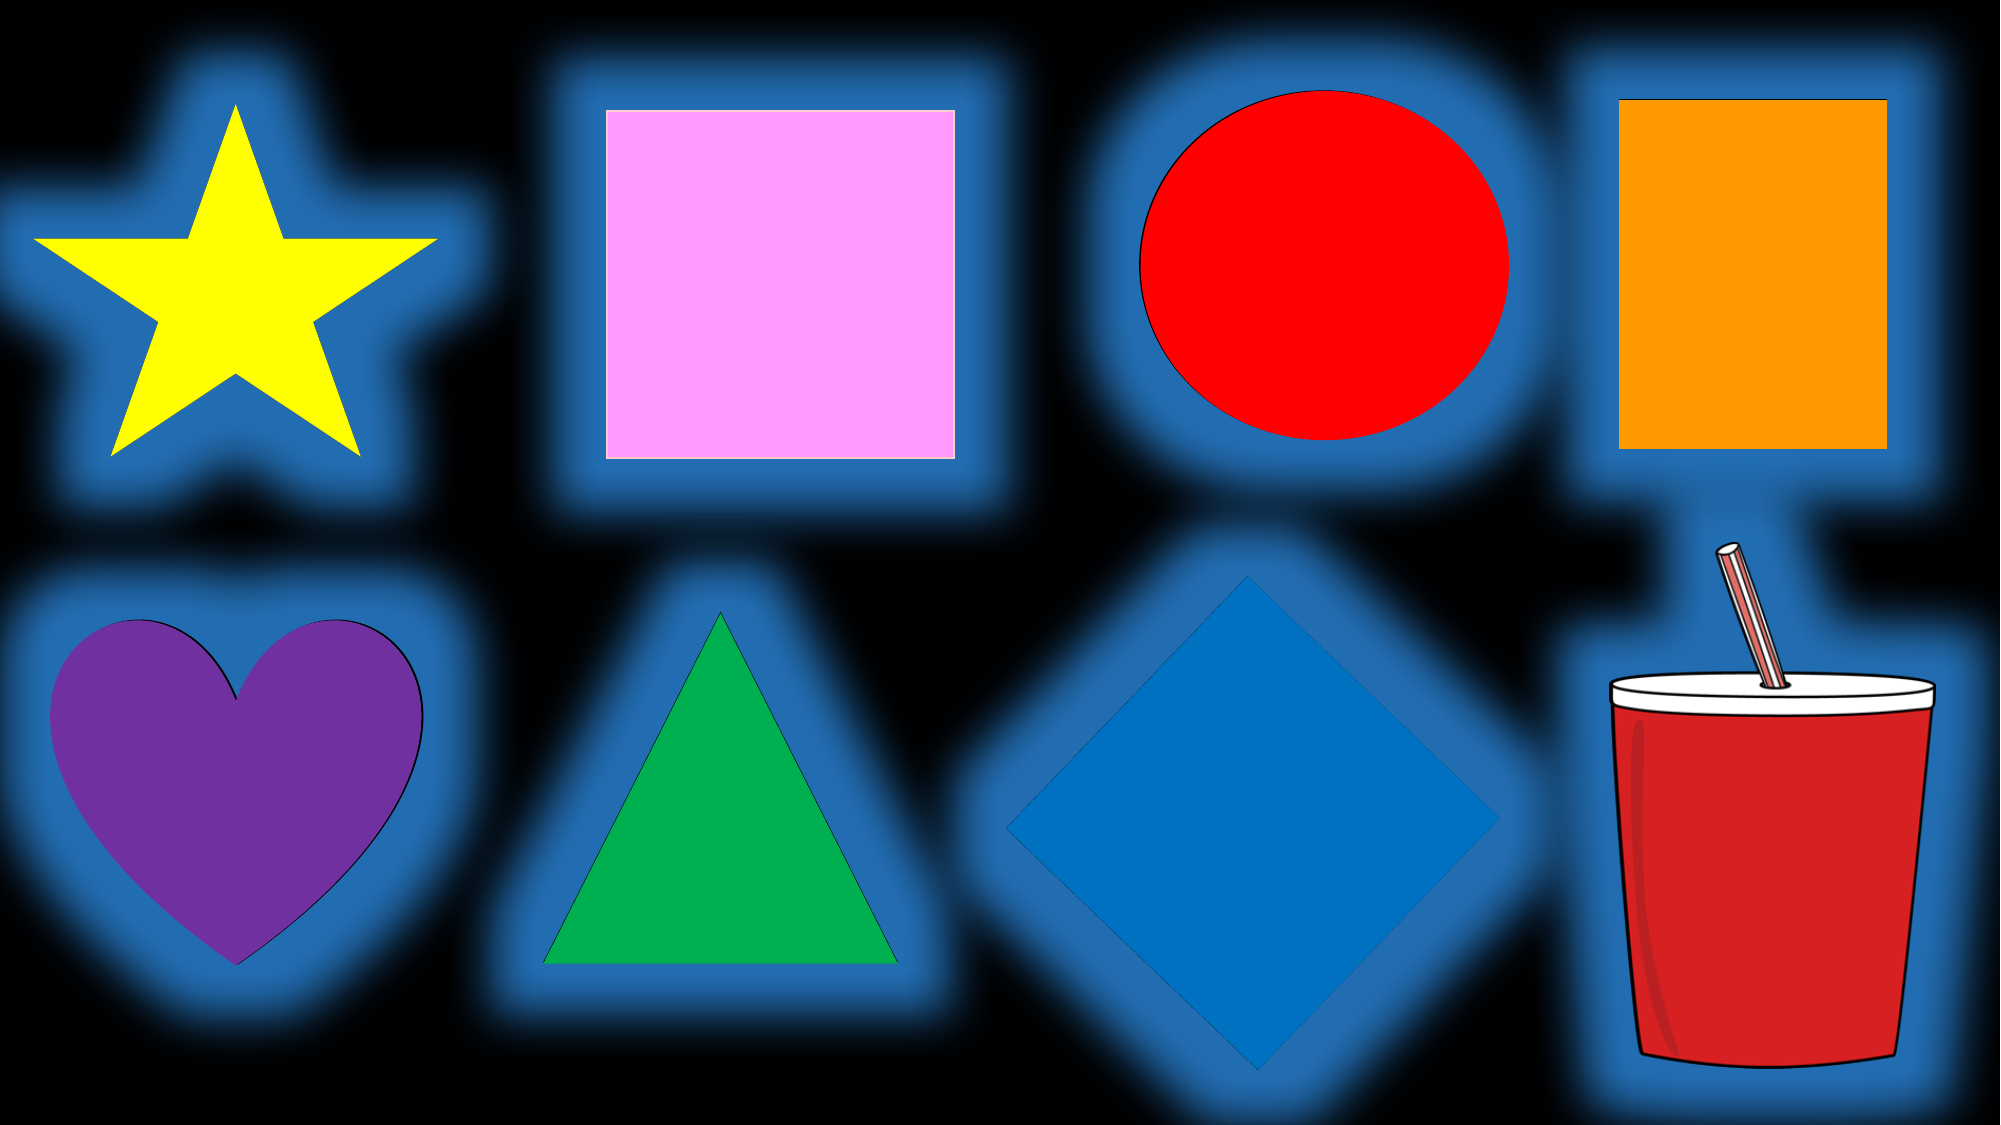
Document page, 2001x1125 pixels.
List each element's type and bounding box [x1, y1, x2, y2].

text_box [50, 620, 422, 966]
text_box [1619, 100, 1887, 449]
text_box [33, 103, 439, 457]
text_box [543, 613, 898, 964]
text_box [289, 619, 424, 927]
text_box [1005, 576, 1500, 1071]
picture [1609, 542, 1936, 1069]
text_box [1140, 90, 1510, 441]
text_box [606, 110, 955, 459]
